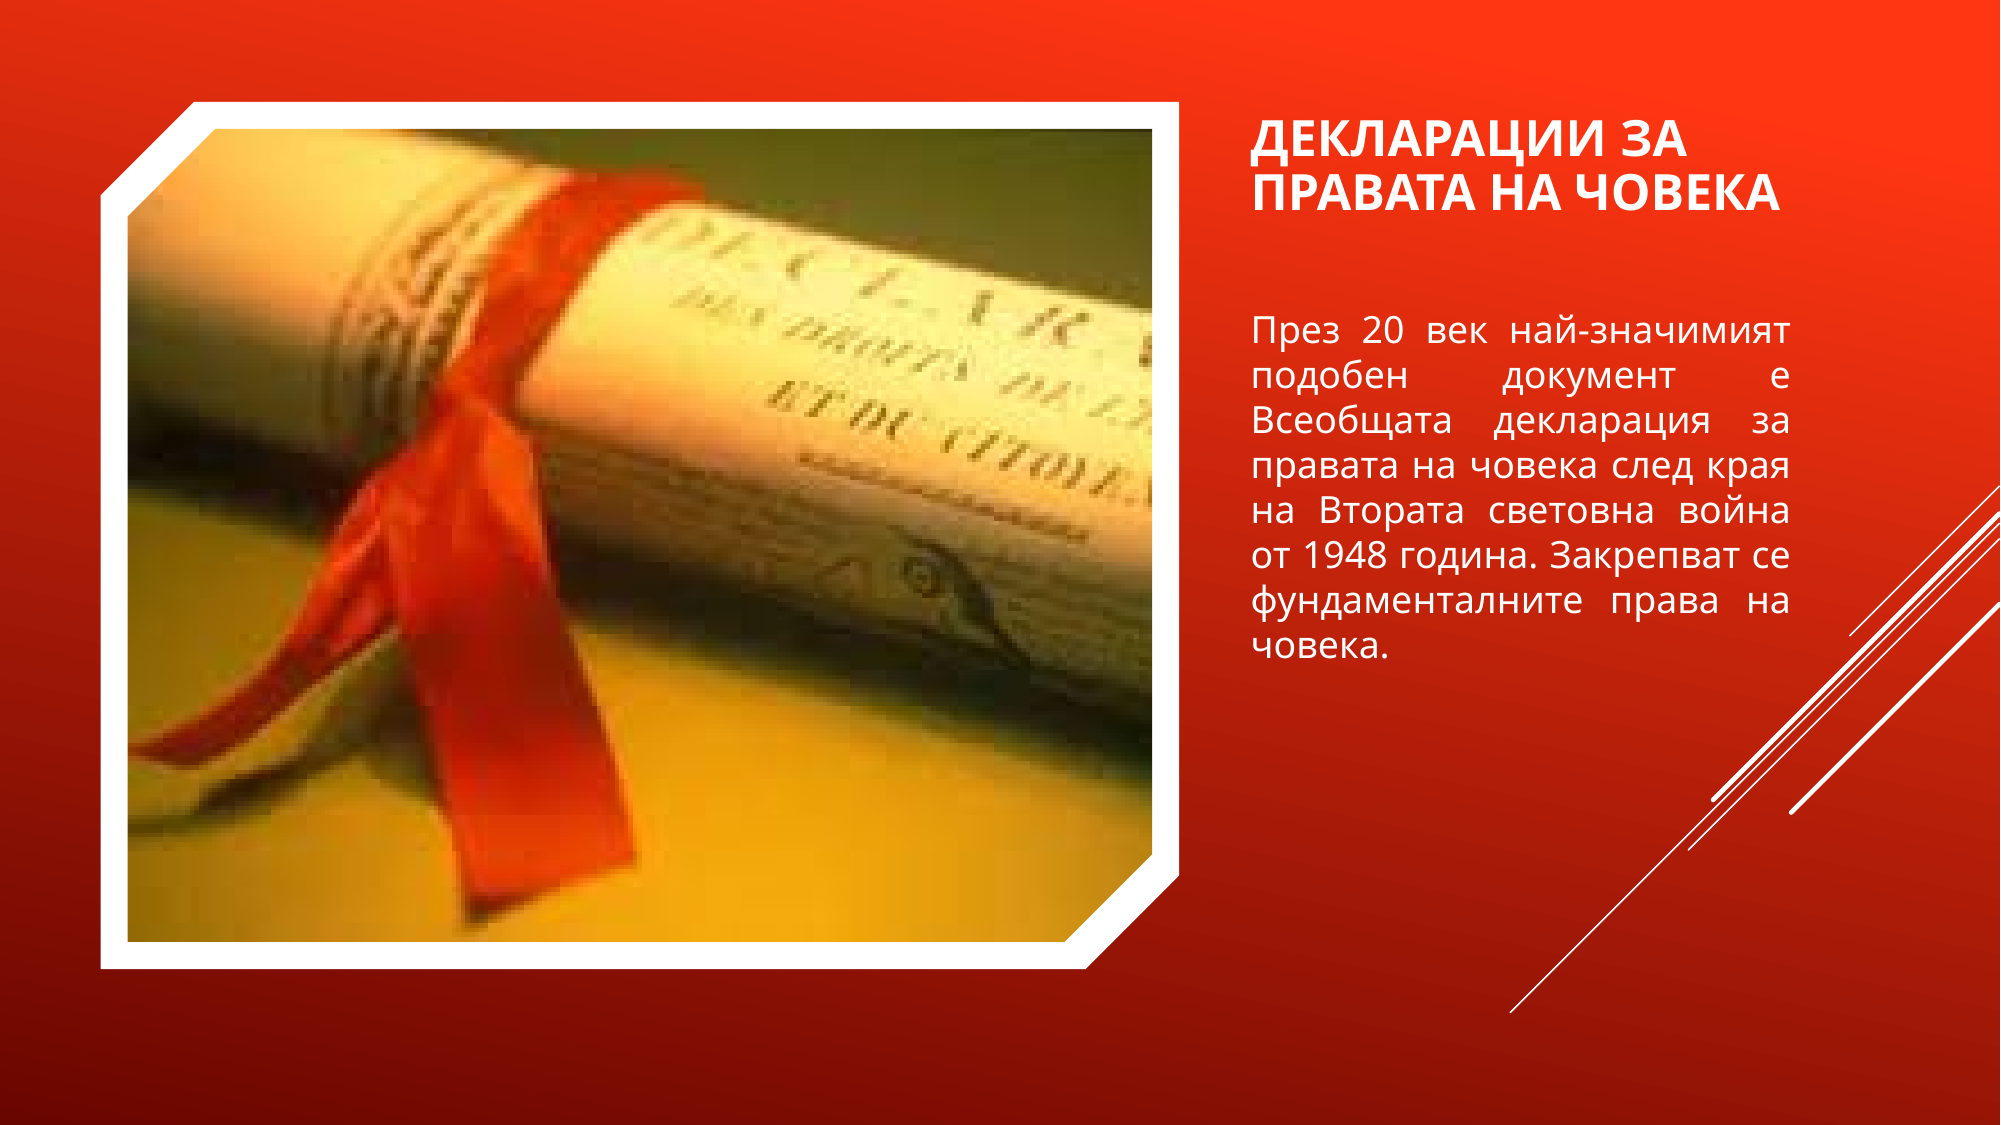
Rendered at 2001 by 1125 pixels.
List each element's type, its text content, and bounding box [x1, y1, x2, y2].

title Декларации за правата на човека [1235, 101, 1813, 290]
text_box [166, 100, 1181, 904]
text_box [99, 167, 1114, 971]
picture [127, 128, 1153, 943]
text_box [0, 0, 2000, 1125]
list През 20 век най-значимият подобен документ е Всеобщата декларация за правата на човека след края на Втората световна война от 1948 година. Закрепват се фундаменталните права на човека. [1235, 298, 1807, 803]
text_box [1510, 485, 2000, 1013]
